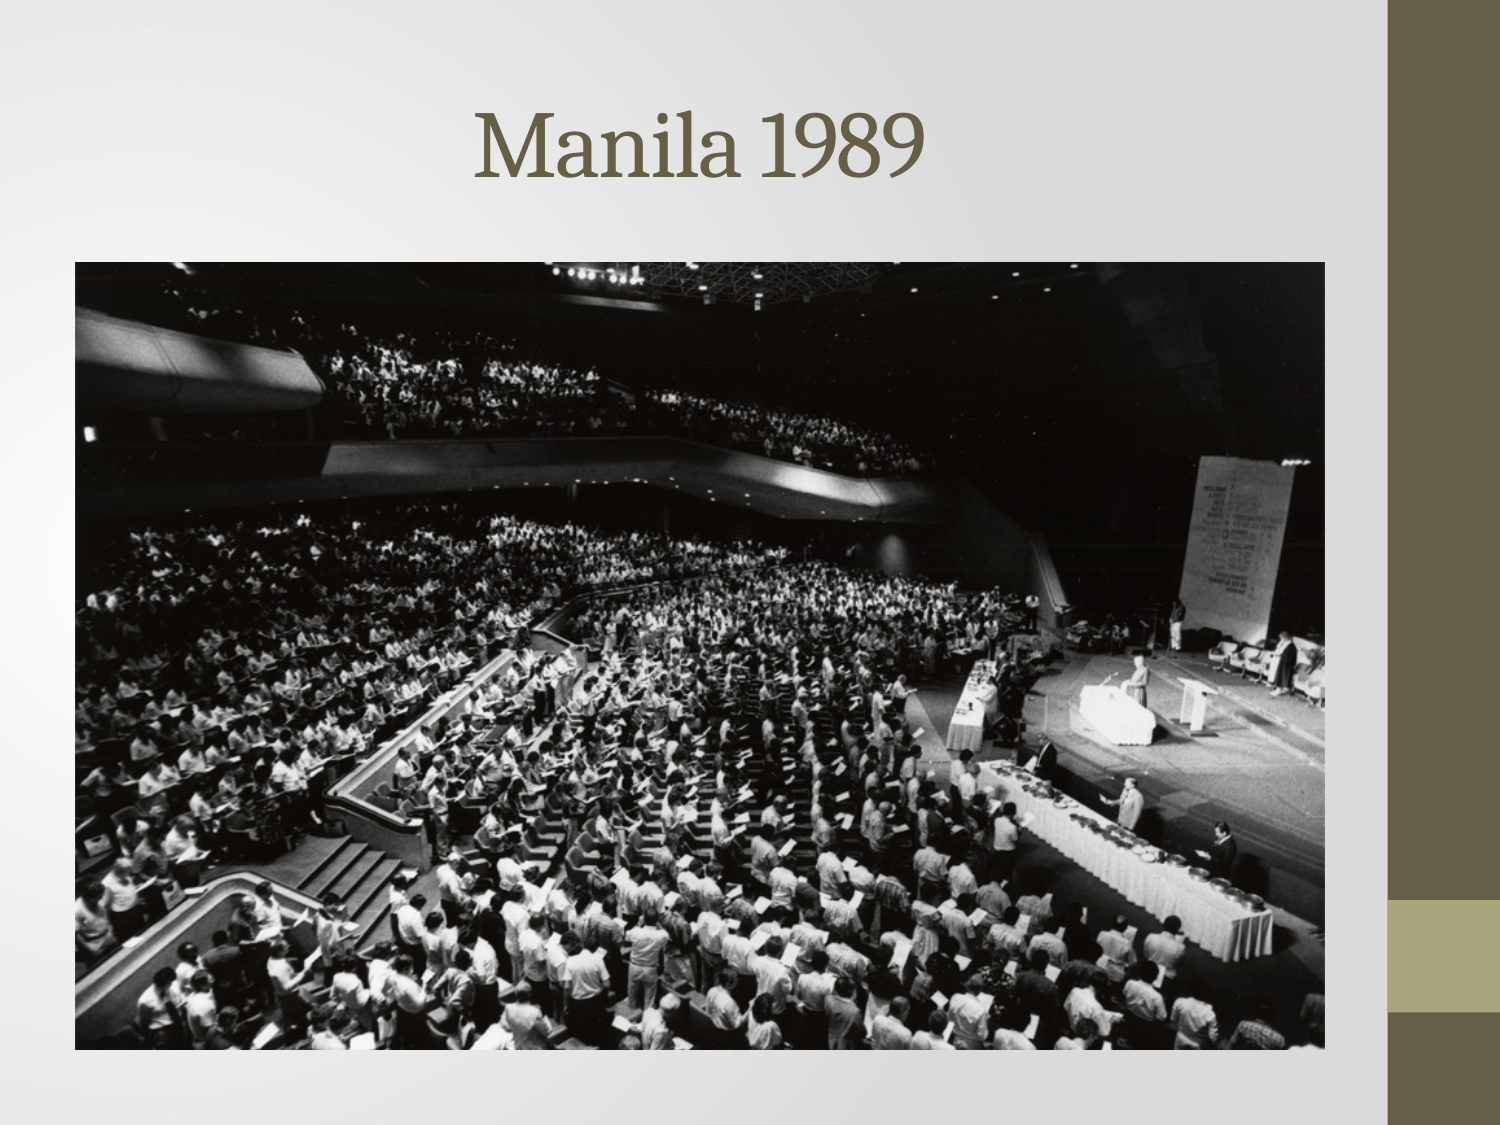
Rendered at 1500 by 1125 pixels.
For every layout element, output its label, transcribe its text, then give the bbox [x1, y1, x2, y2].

title Manila 1989 [75, 45, 1325, 233]
picture [74, 261, 1326, 1051]
